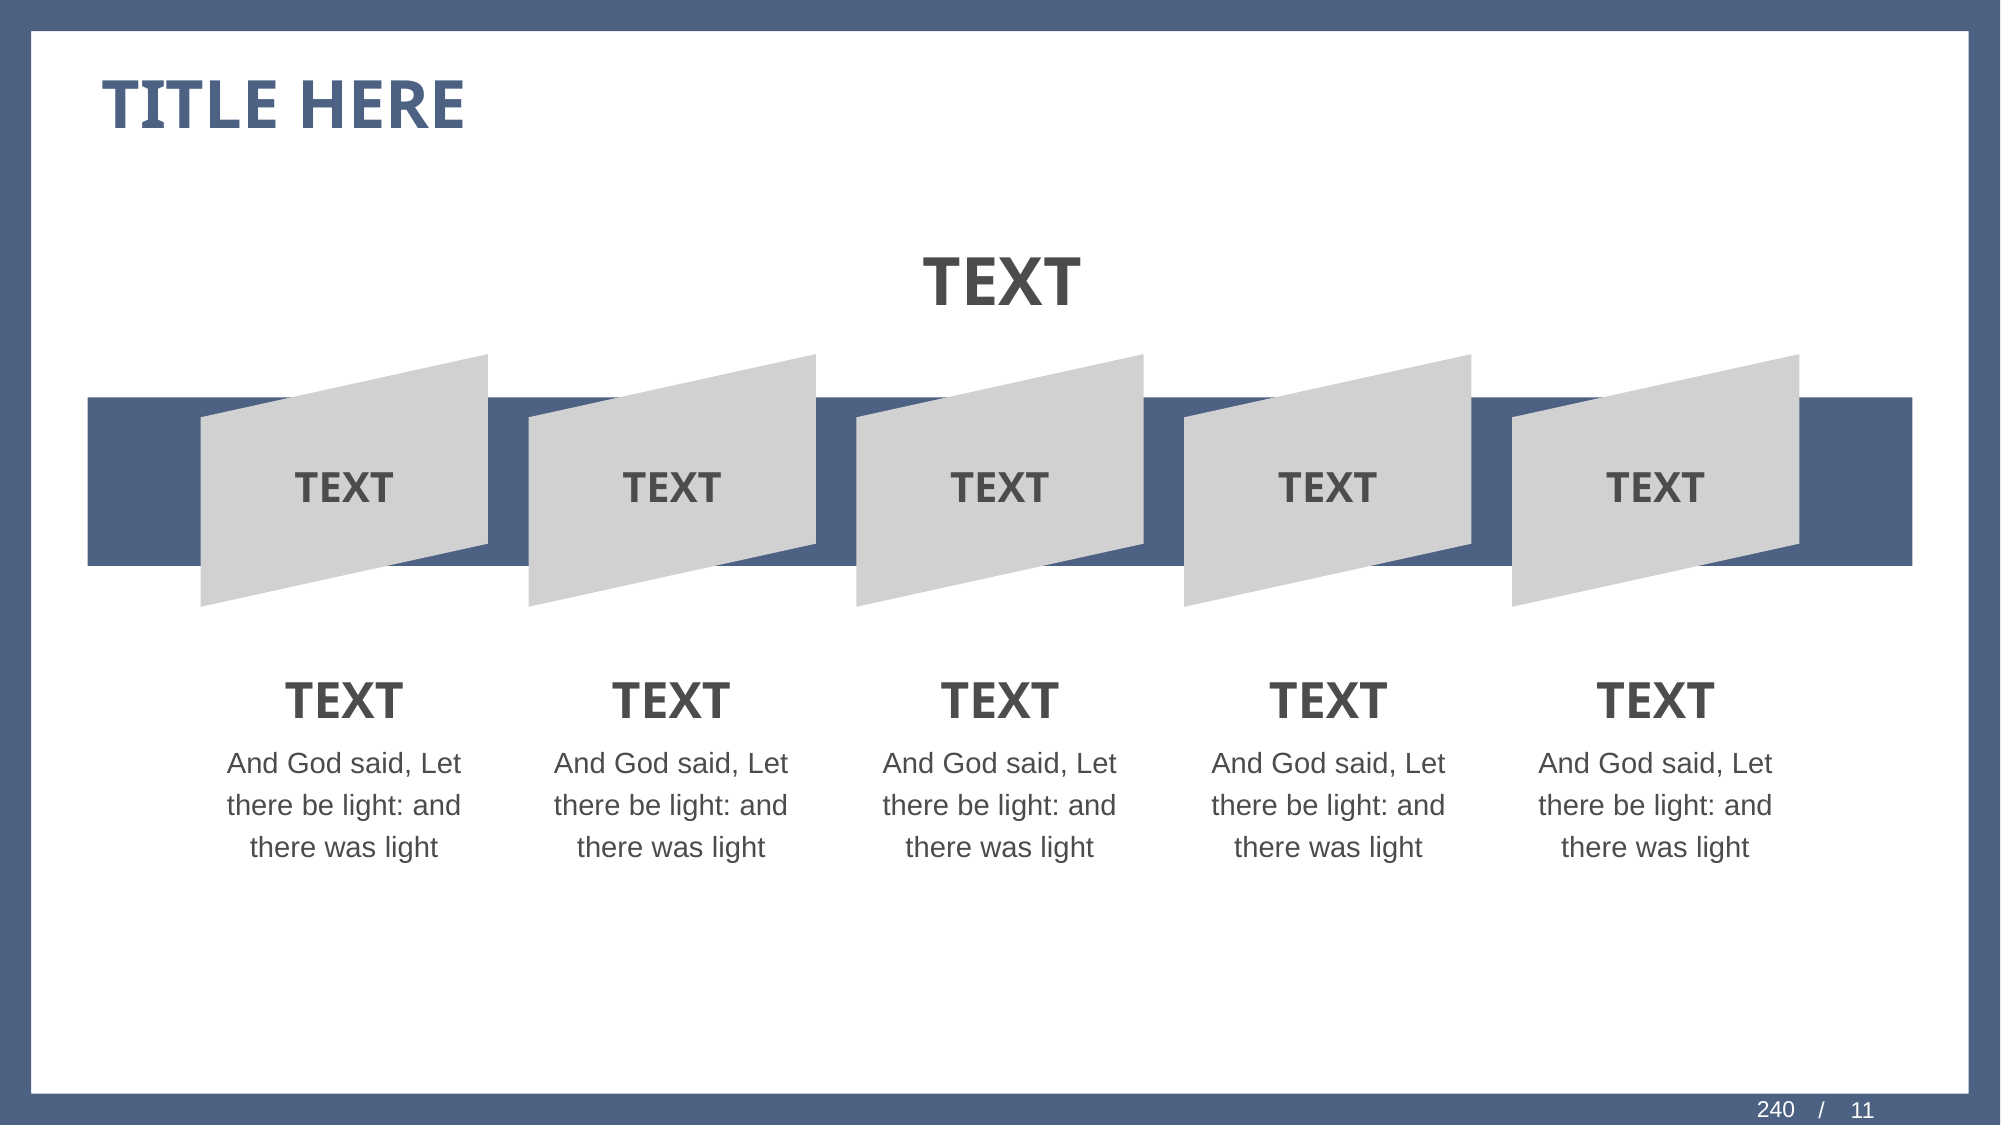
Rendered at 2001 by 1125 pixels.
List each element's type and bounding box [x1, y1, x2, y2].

text_box [856, 649, 1144, 871]
footer [1803, 1095, 2000, 1123]
slide_number [1422, 1098, 1810, 1125]
text_box [200, 649, 488, 871]
text_box [85, 352, 1915, 609]
text_box [907, 215, 1097, 327]
text_box [1184, 649, 1473, 871]
text_box [527, 649, 815, 871]
text_box [1511, 649, 1800, 871]
title [86, 42, 1914, 161]
